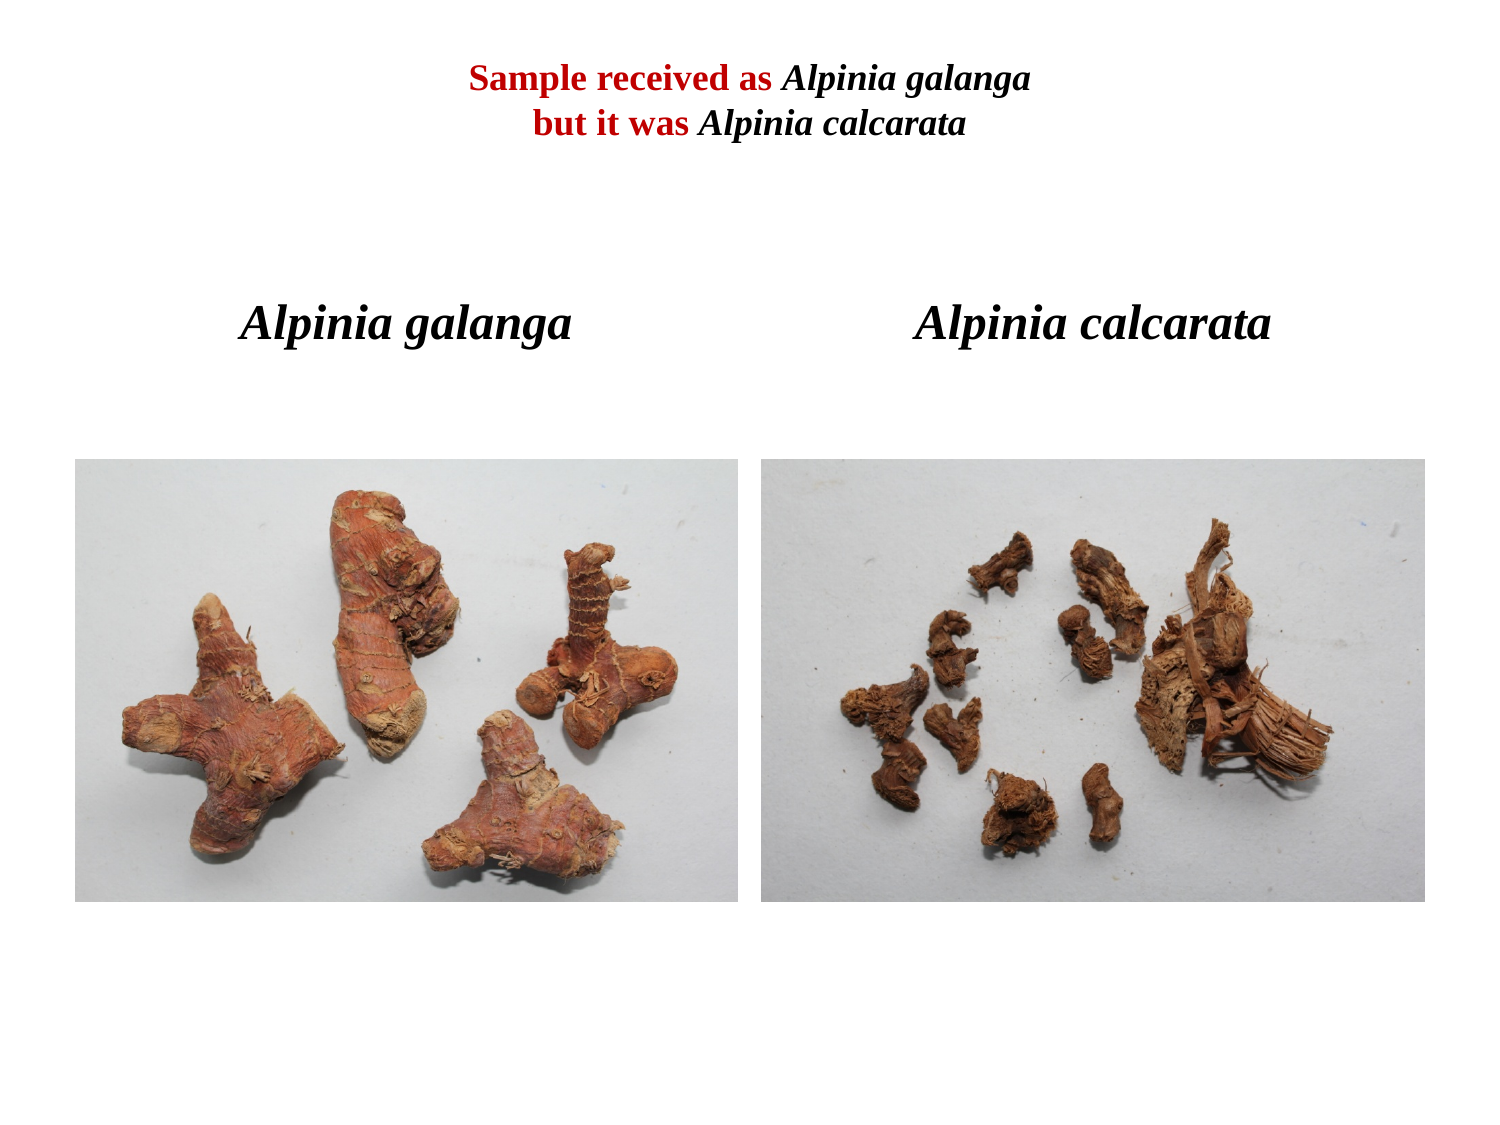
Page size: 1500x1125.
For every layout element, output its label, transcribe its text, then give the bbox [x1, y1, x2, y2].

list Alpinia galanga [75, 251, 738, 357]
title Sample received as Alpinia galanga but it was Alpinia calcarata [75, 45, 1425, 233]
list Alpinia calcarata [761, 251, 1425, 357]
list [74, 459, 738, 902]
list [761, 459, 1426, 903]
